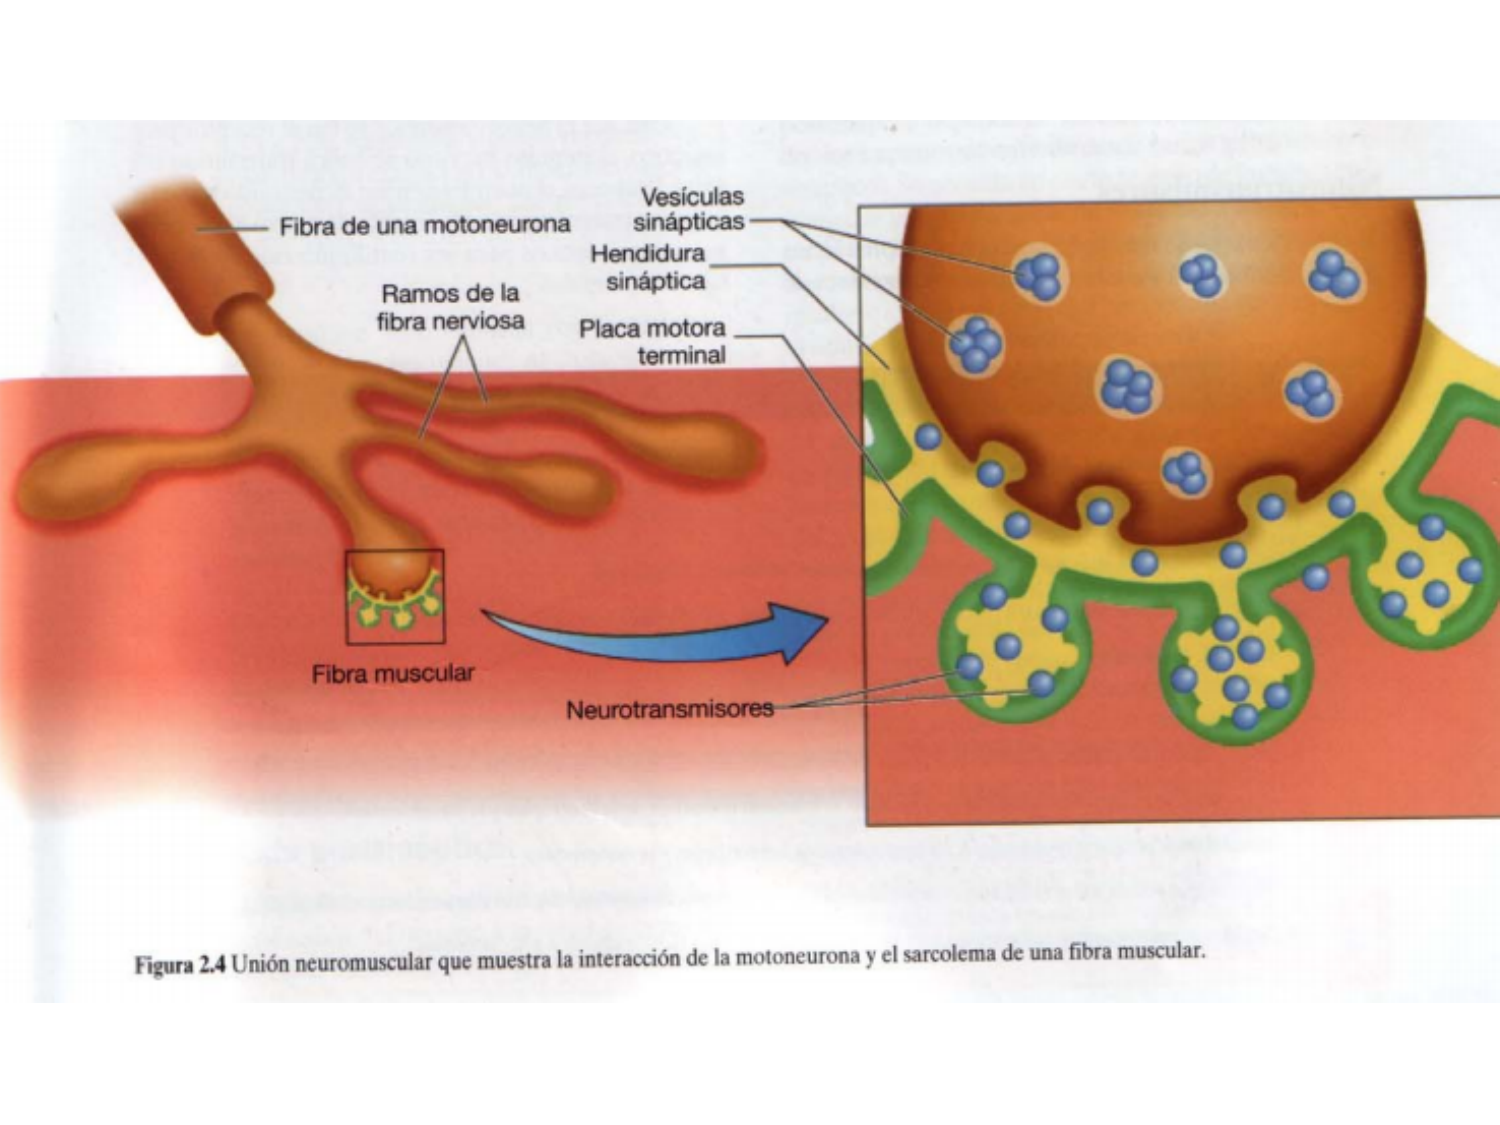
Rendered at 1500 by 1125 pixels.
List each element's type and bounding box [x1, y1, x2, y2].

picture [0, 120, 1500, 1004]
